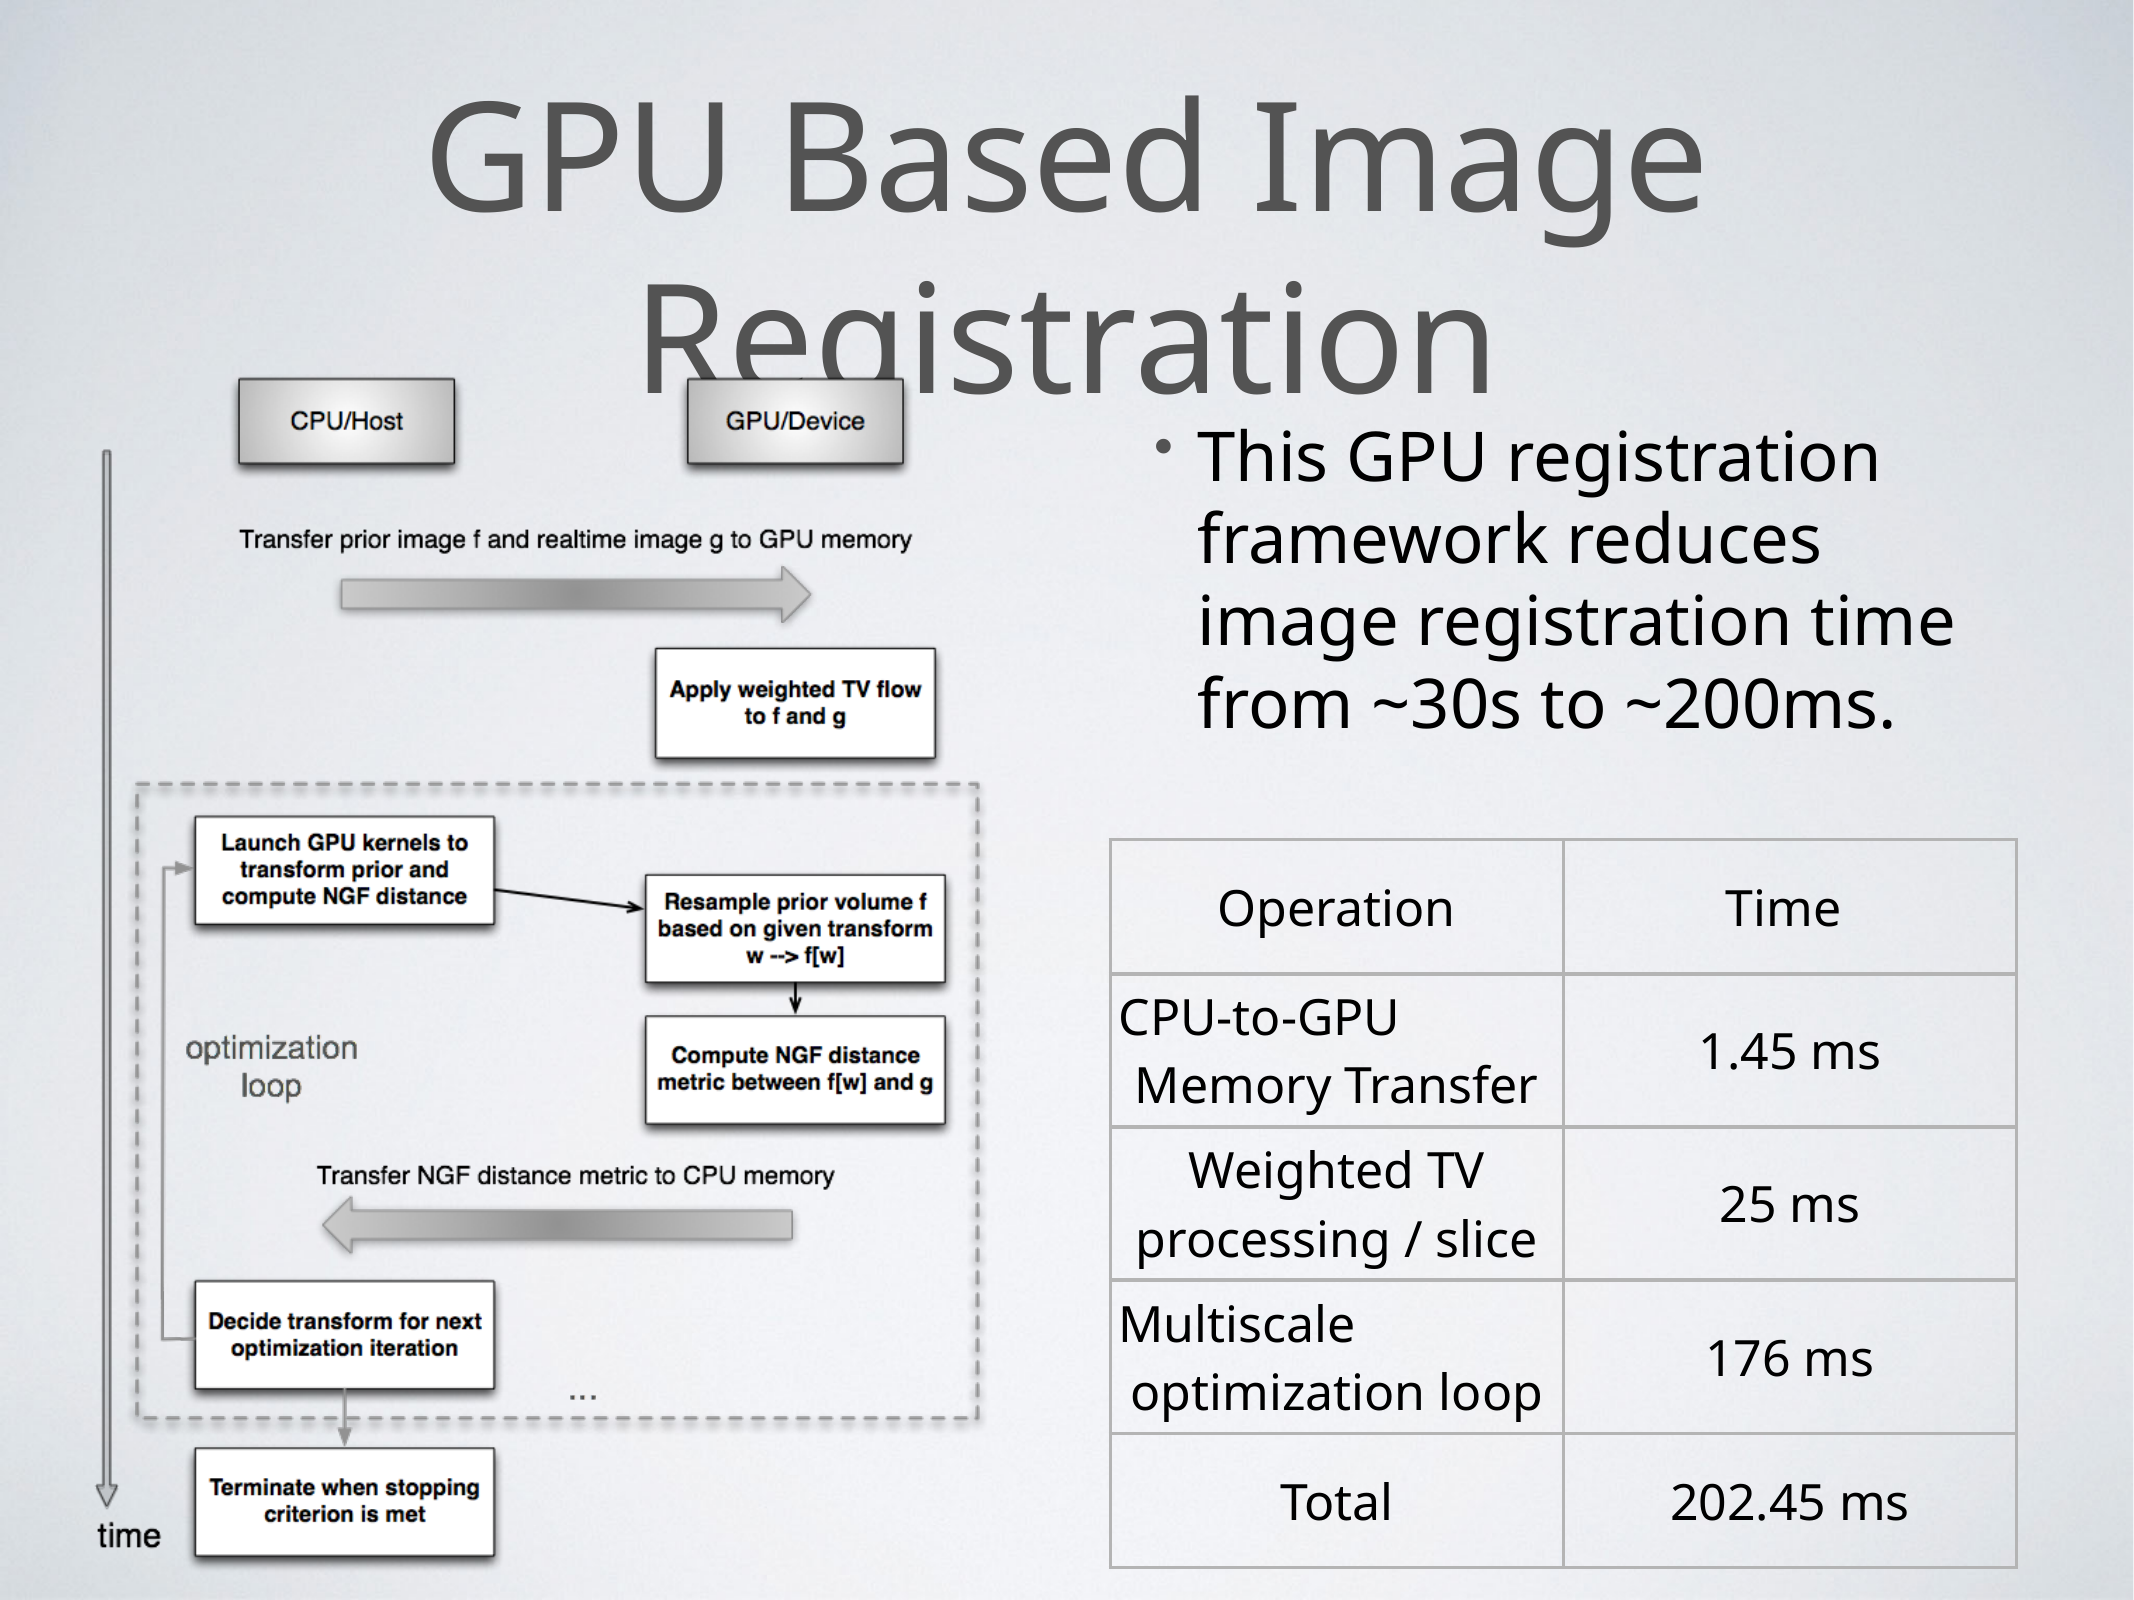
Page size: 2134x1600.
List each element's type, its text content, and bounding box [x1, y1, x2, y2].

table_cell Total [1112, 1435, 1562, 1566]
table_cell 1.45 ms [1565, 976, 2015, 1125]
table_cell Weighted TV processing / slice [1112, 1129, 1562, 1278]
table_cell CPU-to-GPU Memory Transfer [1112, 976, 1562, 1125]
table_header Operation [1112, 841, 1562, 972]
table_header Time [1565, 841, 2015, 972]
list This GPU registration framework reduces image registration time from ~30s to ~200ms. [1082, 357, 2047, 797]
table_cell 25 ms [1565, 1129, 2015, 1278]
title GPU Based Image Registration [57, 41, 2076, 443]
table_cell 176 ms [1565, 1282, 2015, 1432]
table_cell Multiscale optimization loop [1112, 1282, 1562, 1432]
picture [0, 0, 2134, 1600]
table_cell 202.45 ms [1565, 1435, 2015, 1566]
